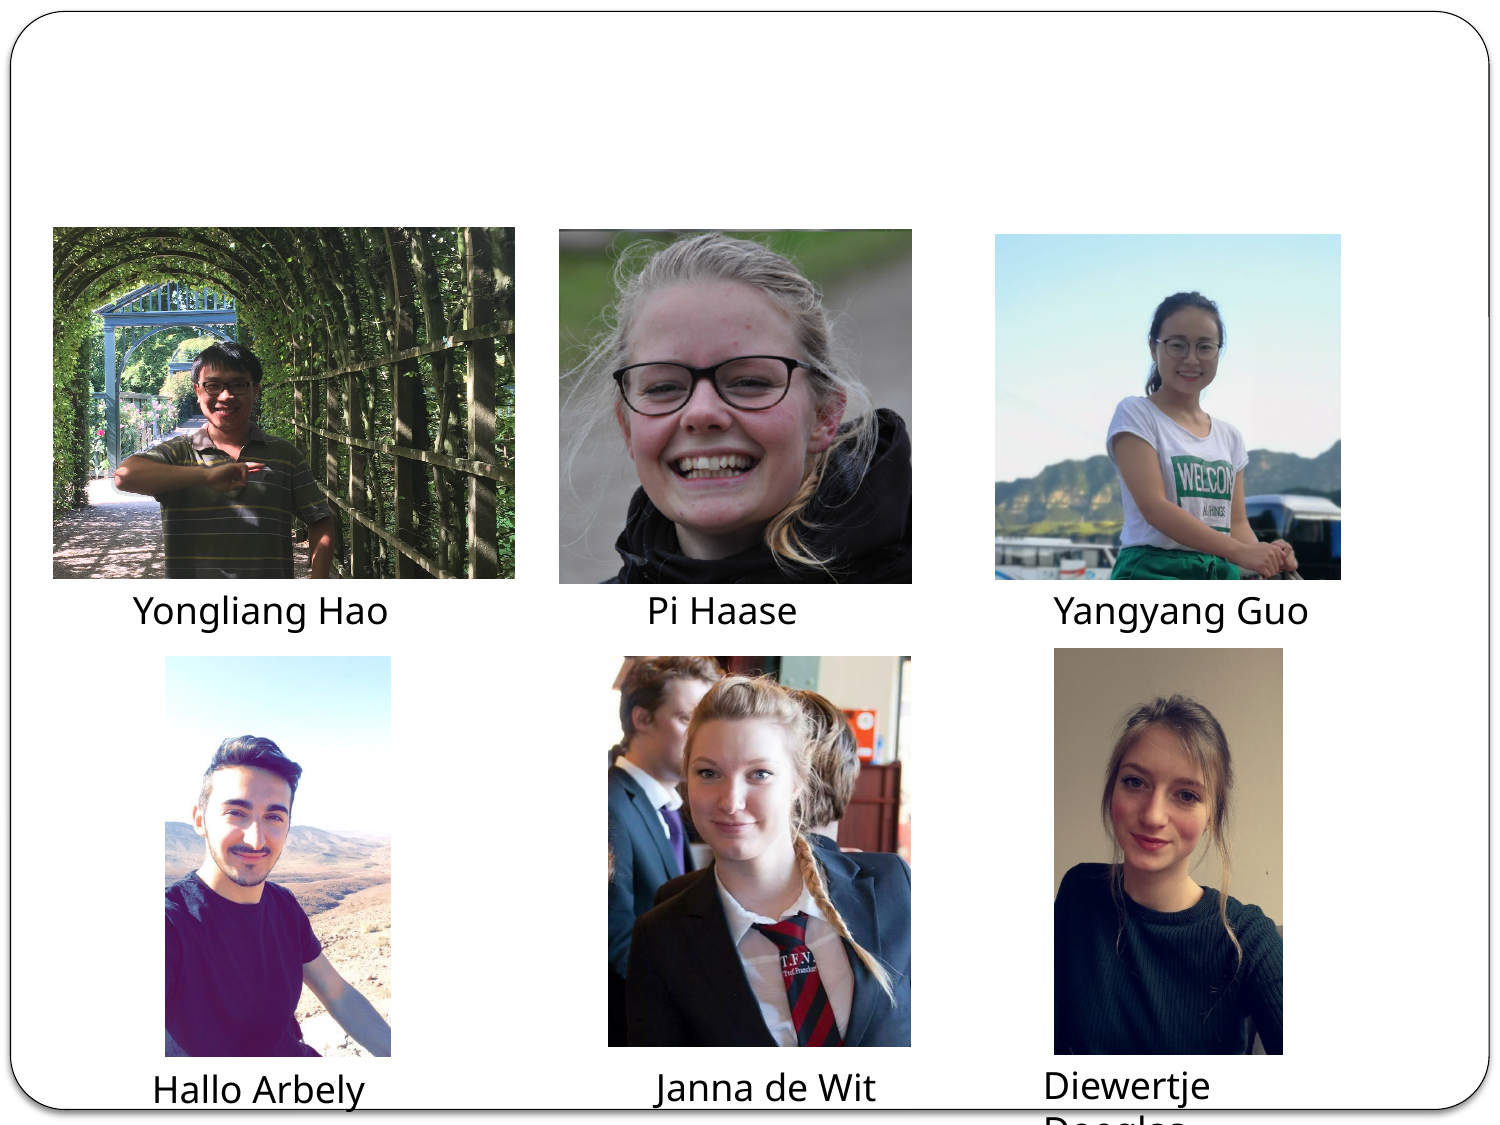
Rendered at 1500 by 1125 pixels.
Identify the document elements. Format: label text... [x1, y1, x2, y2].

text_box Yangyang Guo [1038, 590, 1325, 640]
text_box Pi Haase [631, 605, 845, 640]
text_box Hallo Arbely [137, 1058, 385, 1118]
picture [994, 234, 1342, 581]
text_box Janna de Wit [641, 1056, 970, 1116]
picture [1053, 648, 1283, 1055]
picture [608, 656, 911, 1048]
picture [164, 656, 391, 1057]
text_box Diewertje Doeglas [1028, 1054, 1335, 1125]
picture [52, 226, 515, 580]
picture [549, 219, 928, 596]
text_box Yongliang Hao [118, 588, 405, 640]
